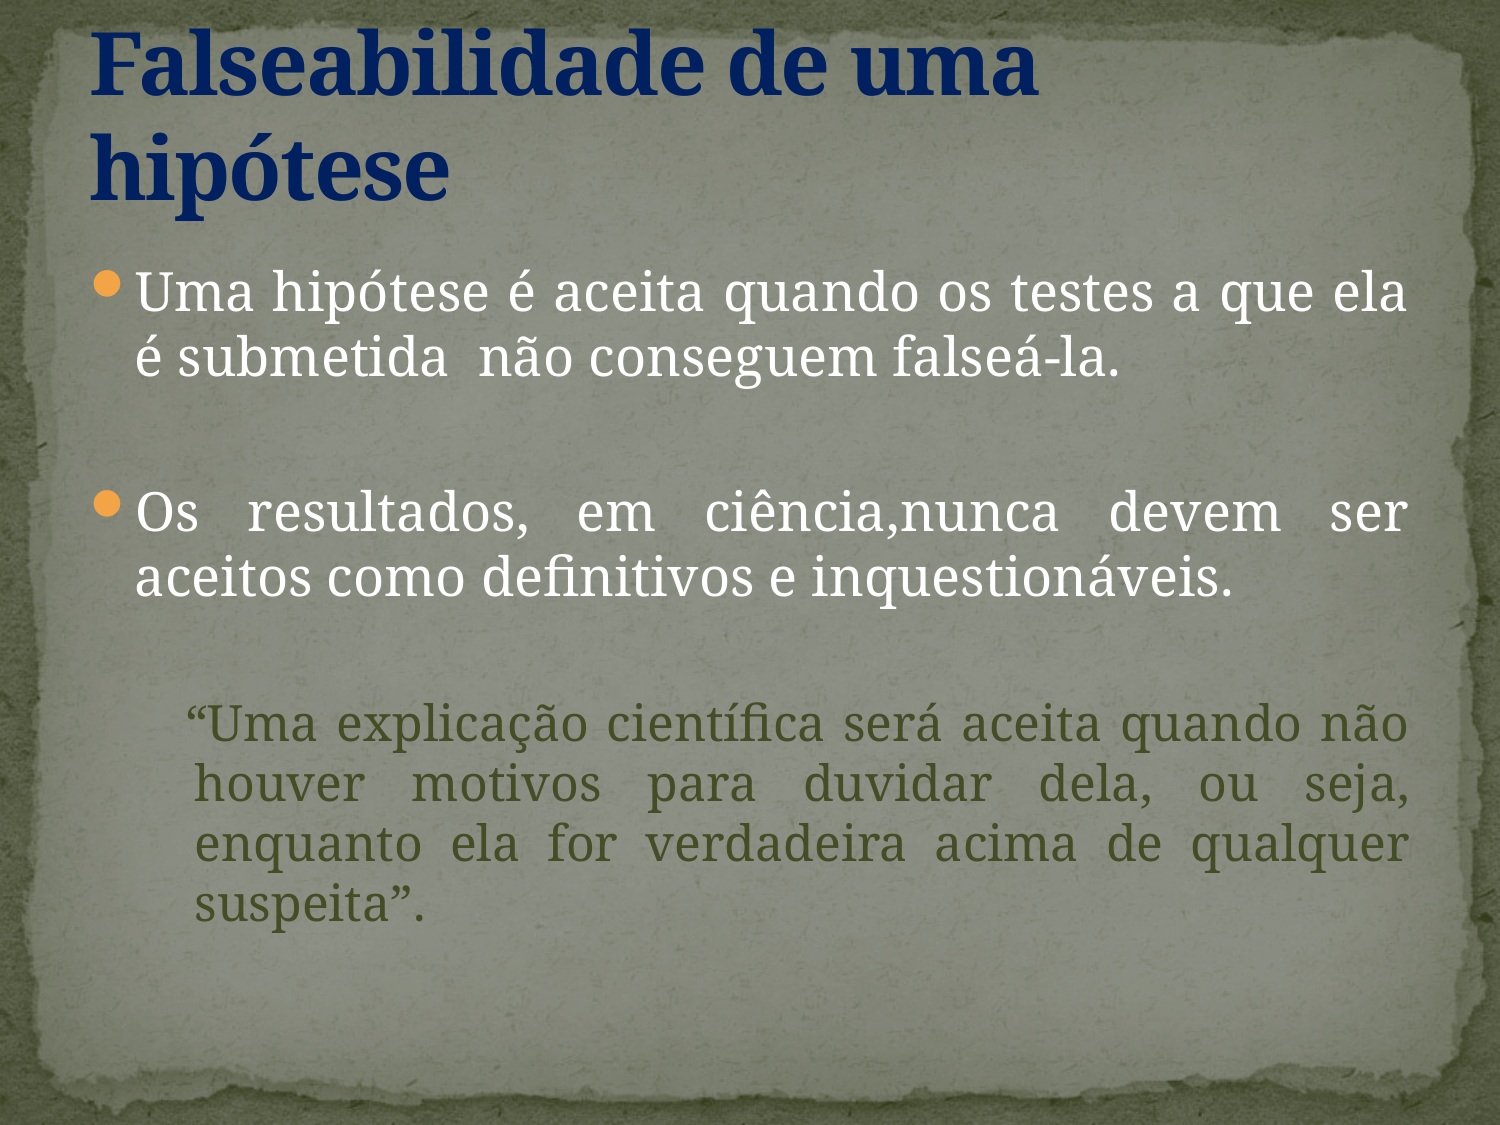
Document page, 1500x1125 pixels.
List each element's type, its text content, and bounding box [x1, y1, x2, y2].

title Falseabilidade de uma hipótese [74, 24, 1425, 225]
list Uma hipótese é aceita quando os testes a que ela é submetida não conseguem falseá-la. Os resultados, em ciência,nunca devem ser aceitos como definitivos e inquestionáveis. “Uma explicação científica será aceita quando não houver motivos para duvidar dela, ou seja, enquanto ela for verdadeira acima de qualquer suspeita”. [75, 249, 1425, 1000]
